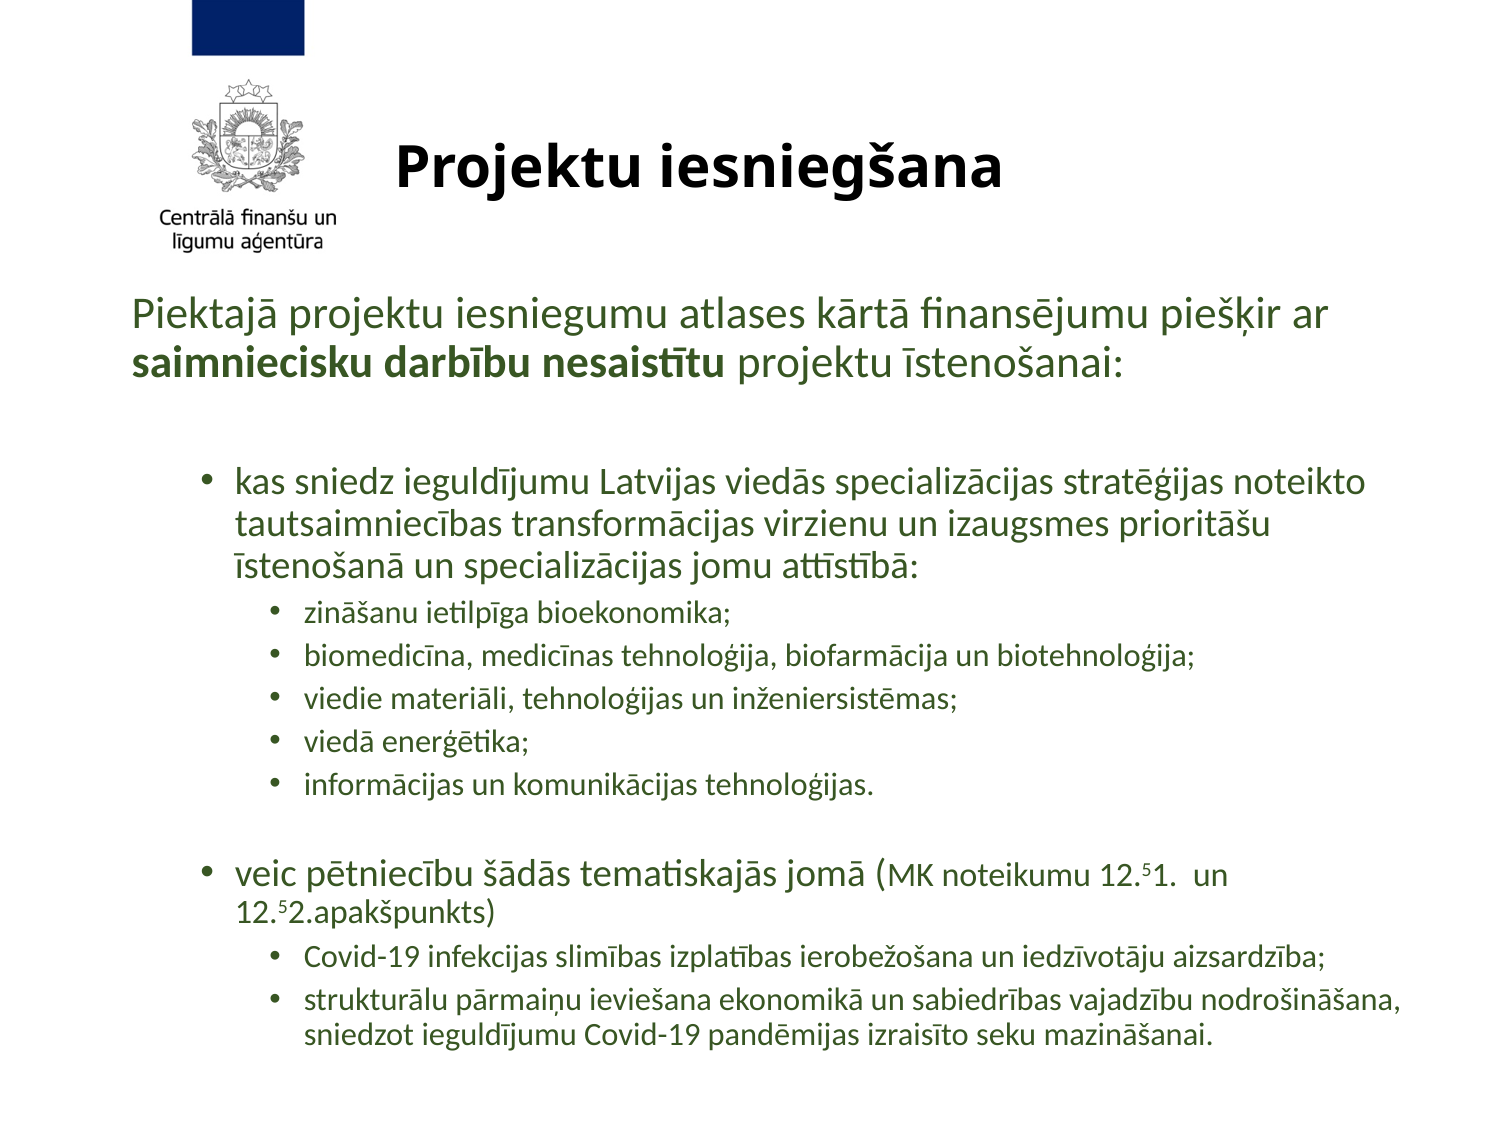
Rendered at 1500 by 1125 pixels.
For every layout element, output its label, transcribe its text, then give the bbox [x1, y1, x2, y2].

title Projektu iesniegšana [379, 59, 1397, 278]
picture [141, 0, 350, 257]
list Piektajā projektu iesniegumu atlases kārtā finansējumu piešķir ar saimniecisku darbību nesaistītu projektu īstenošanai: kas sniedz ieguldījumu Latvijas viedās specializācijas stratēģijas noteikto tautsaimniecības transformācijas virzienu un izaugsmes prioritāšu īstenošanā un specializācijas jomu attīstībā: zināšanu ietilpīga bioekonomika; biomedicīna, medicīnas tehnoloģija, biofarmācija un biotehnoloģija; viedie materiāli, tehnoloģijas un inženiersistēmas; viedā enerģētika; informācijas un komunikācijas tehnoloģijas. veic pētniecību šādās tematiskajās jomā (MK noteikumu 12.51. un 12.52.apakšpunkts) Covid-19 infekcijas slimības izplatības ierobežošana un iedzīvotāju aizsardzība; strukturālu pārmaiņu ieviešana ekonomikā un sabiedrības vajadzību nodrošināšana, sniedzot ieguldījumu Covid-19 pandēmijas izraisīto seku mazināšanai. [116, 282, 1443, 1070]
